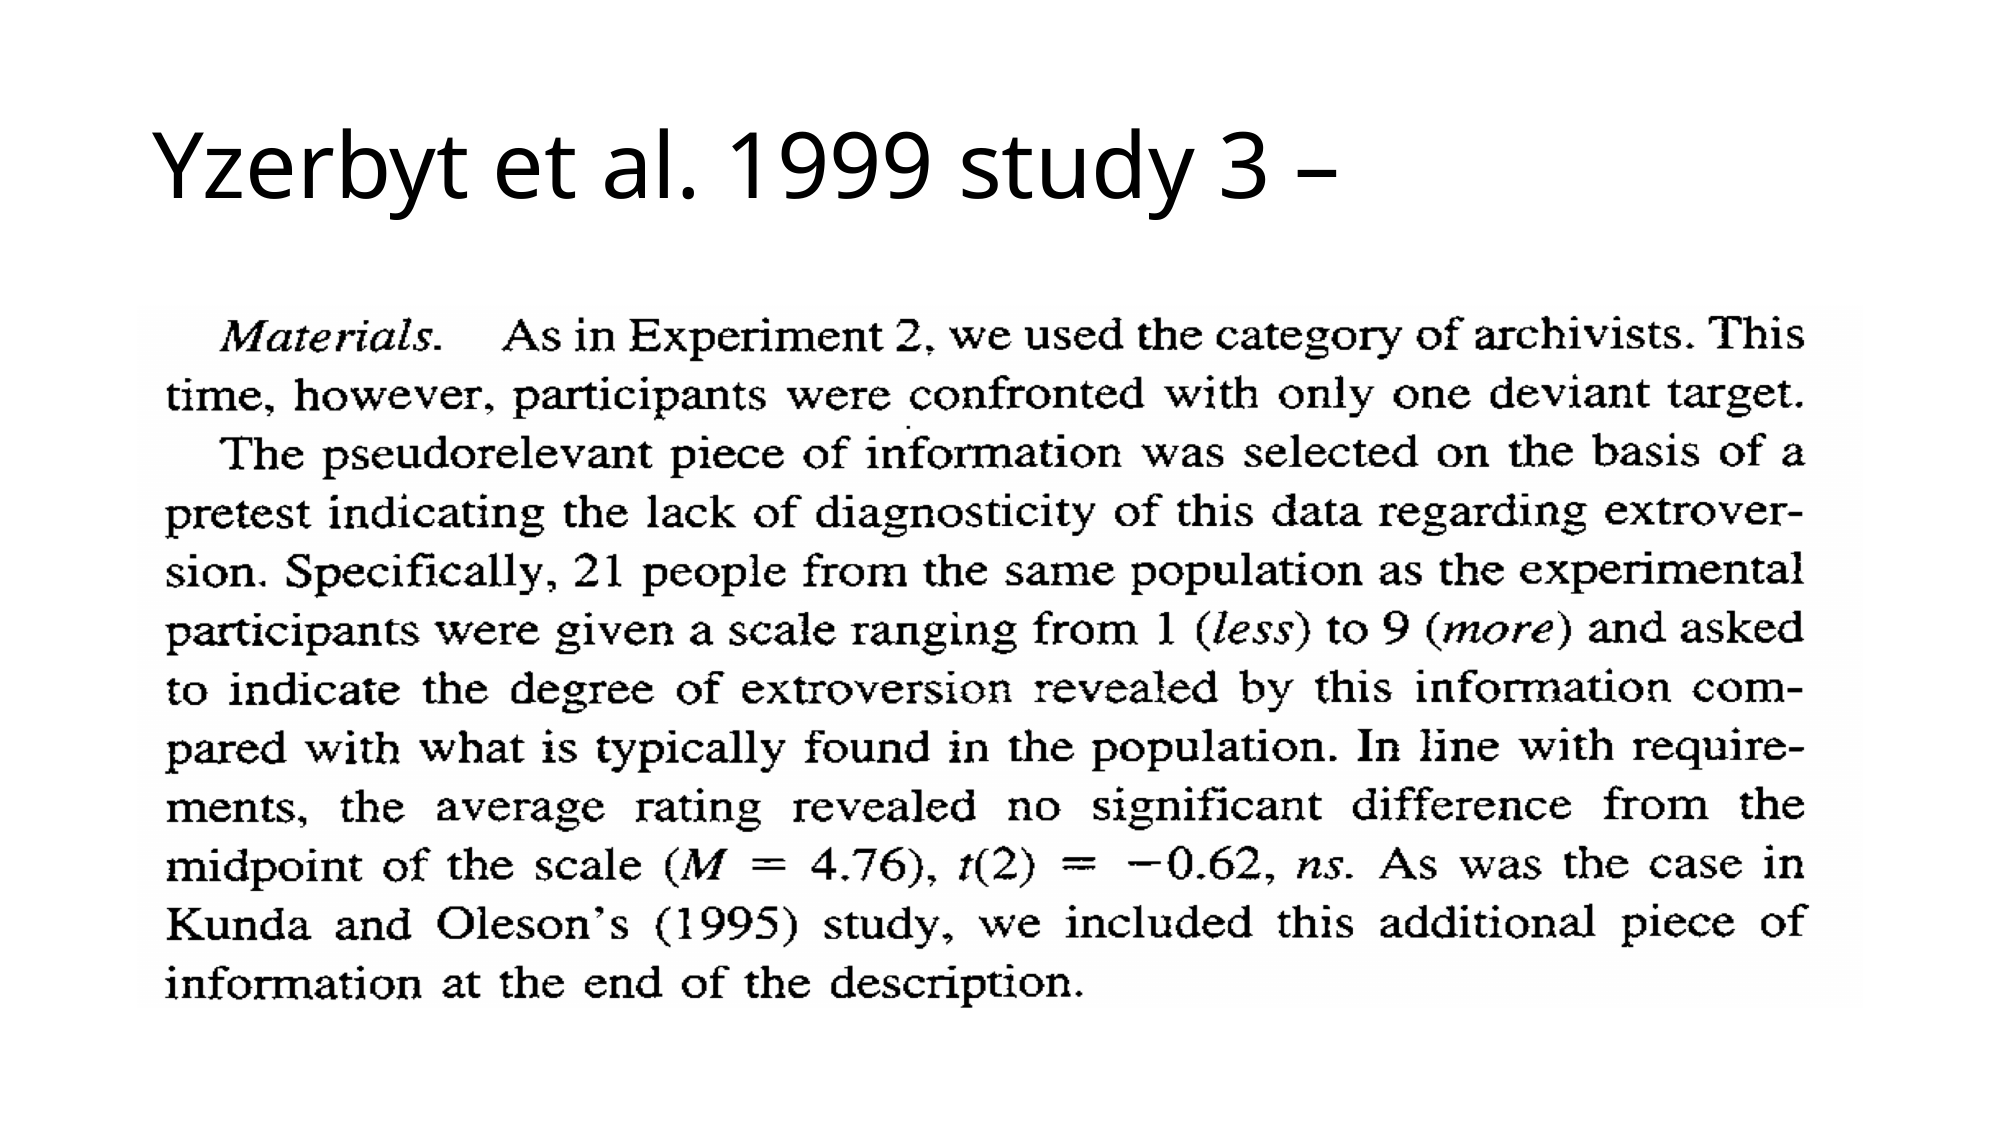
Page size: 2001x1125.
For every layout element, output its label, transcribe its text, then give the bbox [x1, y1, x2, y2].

title Yzerbyt et al. 1999 study 3 – [137, 59, 1863, 278]
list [137, 299, 1863, 1014]
